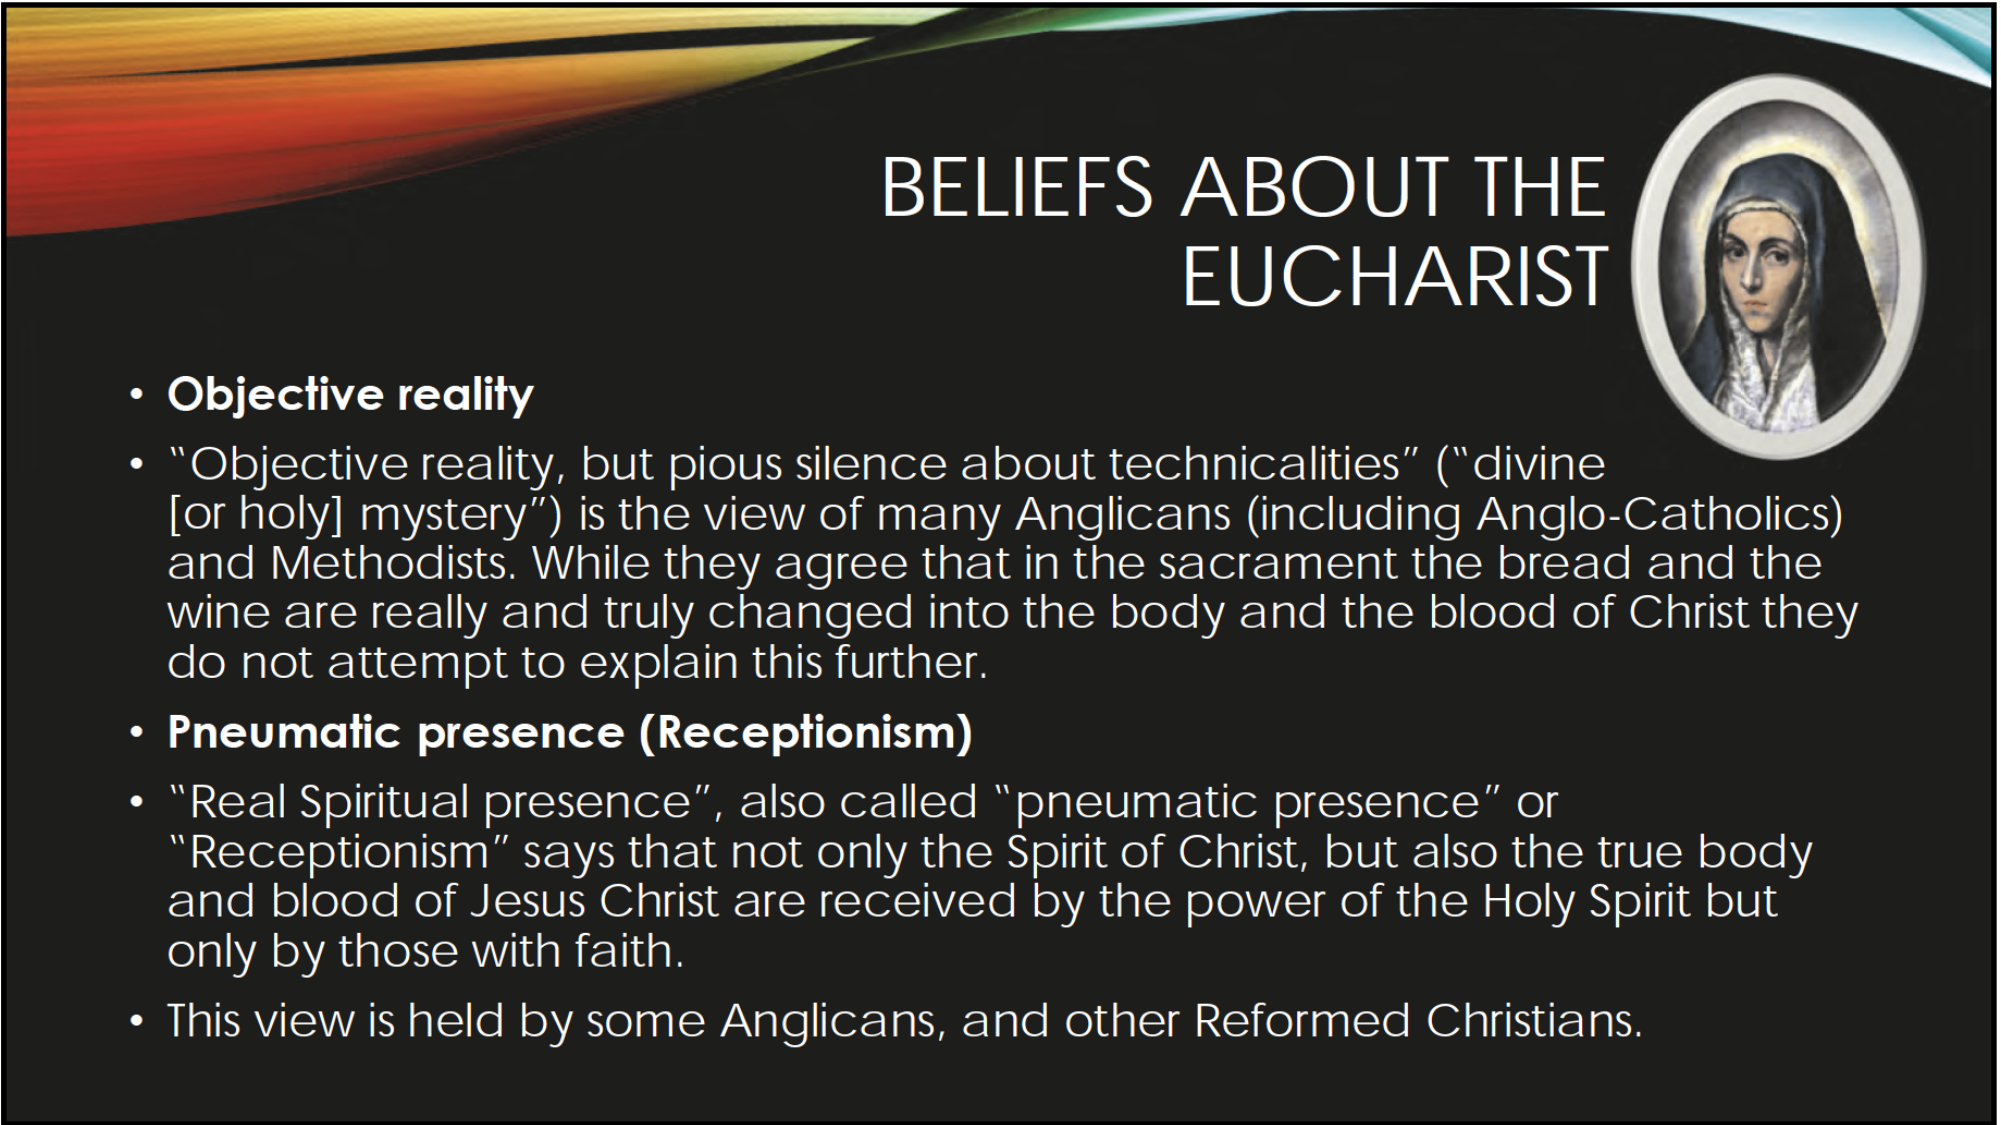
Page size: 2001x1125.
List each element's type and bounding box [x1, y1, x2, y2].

list [0, 0, 2000, 1125]
